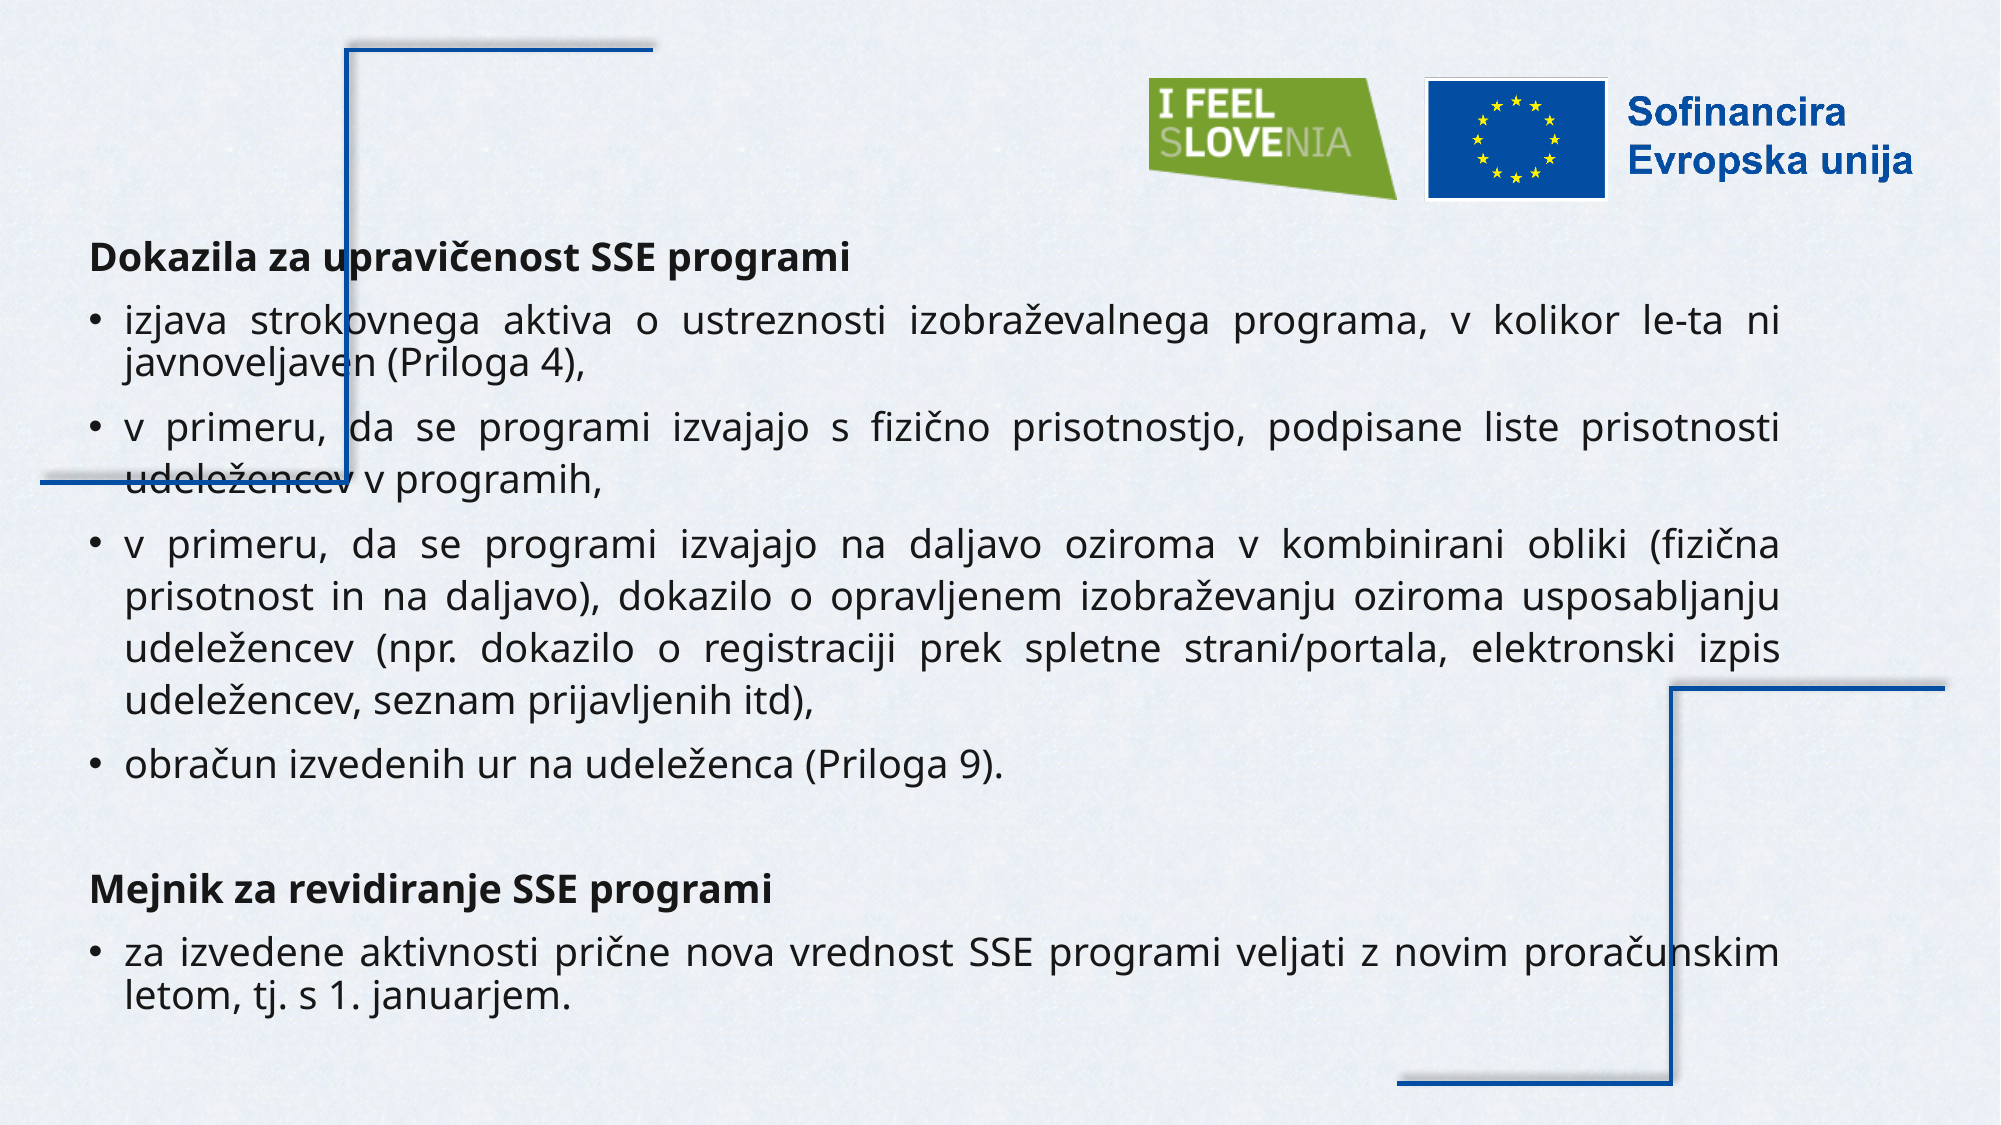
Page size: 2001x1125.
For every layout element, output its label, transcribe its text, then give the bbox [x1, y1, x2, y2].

picture [1420, 73, 2000, 206]
picture [1149, 78, 1397, 200]
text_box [40, 49, 654, 483]
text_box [1396, 688, 1946, 1084]
list Dokazila za upravičenost SSE programi izjava strokovnega aktiva o ustreznosti izobraževalnega programa, v kolikor le-ta ni javnoveljaven (Priloga 4), v primeru, da se programi izvajajo s fizično prisotnostjo, podpisane liste prisotnosti udeležencev v programih, v primeru, da se programi izvajajo na daljavo oziroma v kombinirani obliki (fizična prisotnost in na daljavo), dokazilo o opravljenem izobraževanju oziroma usposabljanju udeležencev (npr. dokazilo o registraciji prek spletne strani/portala, elektronski izpis udeležencev, seznam prijavljenih itd), obračun izvedenih ur na udeleženca (Priloga 9). Mejnik za revidiranje SSE programi za izvedene aktivnosti prične nova vrednost SSE programi veljati z novim proračunskim letom, tj. s 1. januarjem. [73, 229, 1799, 1030]
